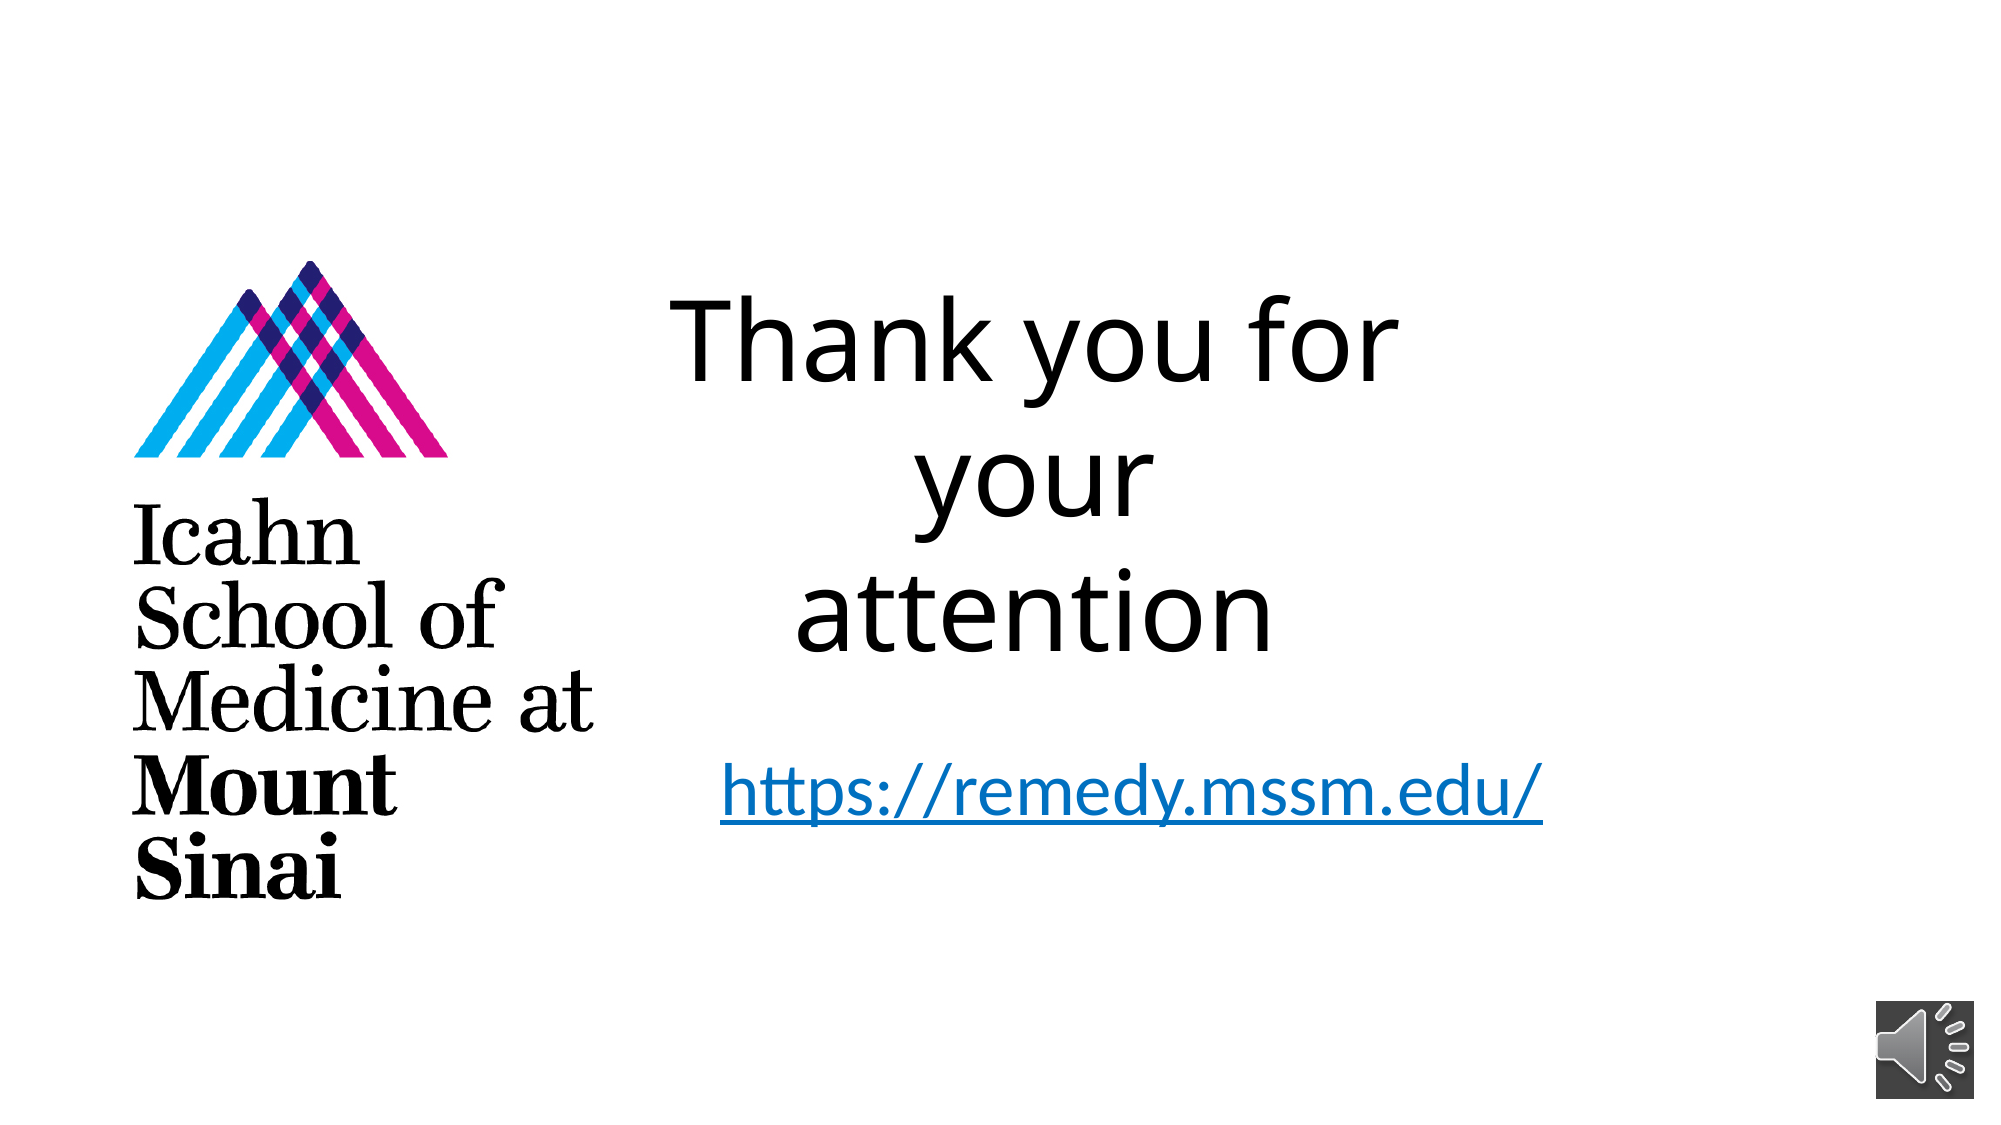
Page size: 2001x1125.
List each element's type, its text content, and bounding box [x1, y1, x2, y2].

picture [1874, 999, 1975, 1100]
picture [132, 261, 594, 900]
text_box Thank you for your attention [645, 261, 1426, 682]
text_box https://remedy.mssm.edu/ [705, 732, 1558, 838]
